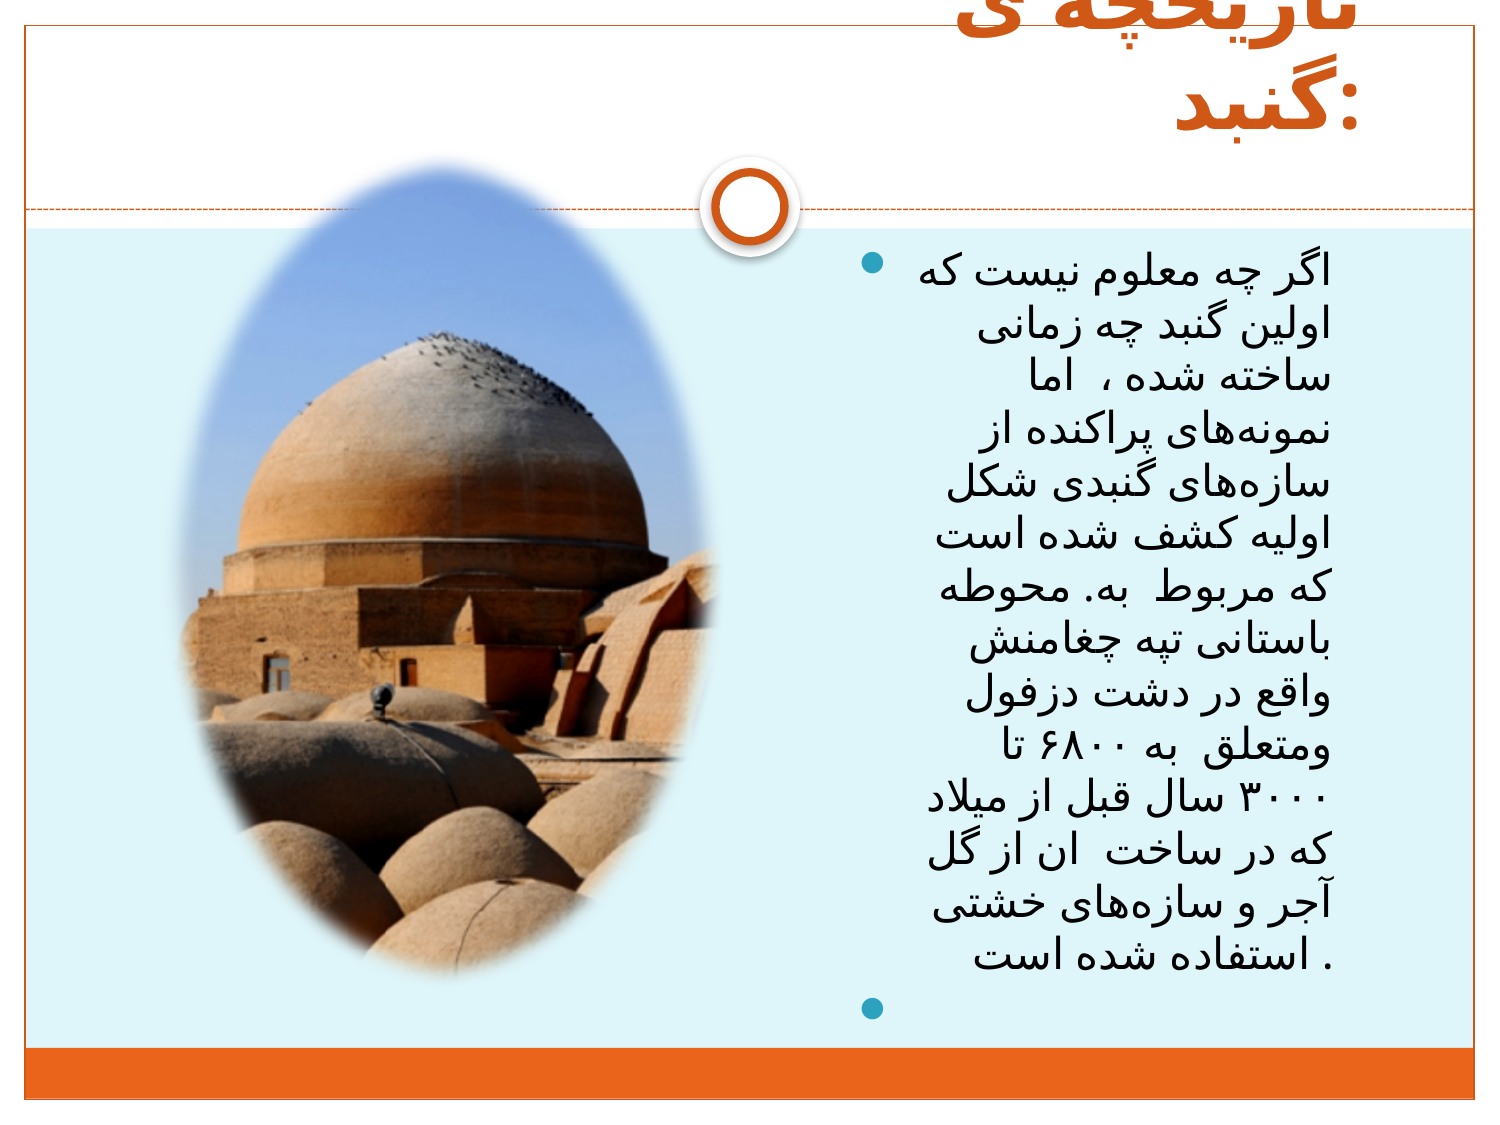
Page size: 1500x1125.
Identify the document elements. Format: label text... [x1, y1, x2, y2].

title تاریخچه ی گنبد: [785, 66, 1378, 254]
picture [160, 148, 725, 988]
list اگر چه معلوم نیست که اولین گنبد چه زمانی ساخته شده ، اما نمونه‌های پراکنده از سازه‌های گنبدی شکل اولیه کشف شده است که مربوط به. محوطه باستانی تپه چغامنش واقع در دشت دزفول ومتعلق به ۶۸۰۰ تا ۳۰۰۰ سال قبل از میلاد که در ساخت ان از گل آجر و سازه‌های خشتی استفاده شده است . [843, 234, 1349, 1058]
